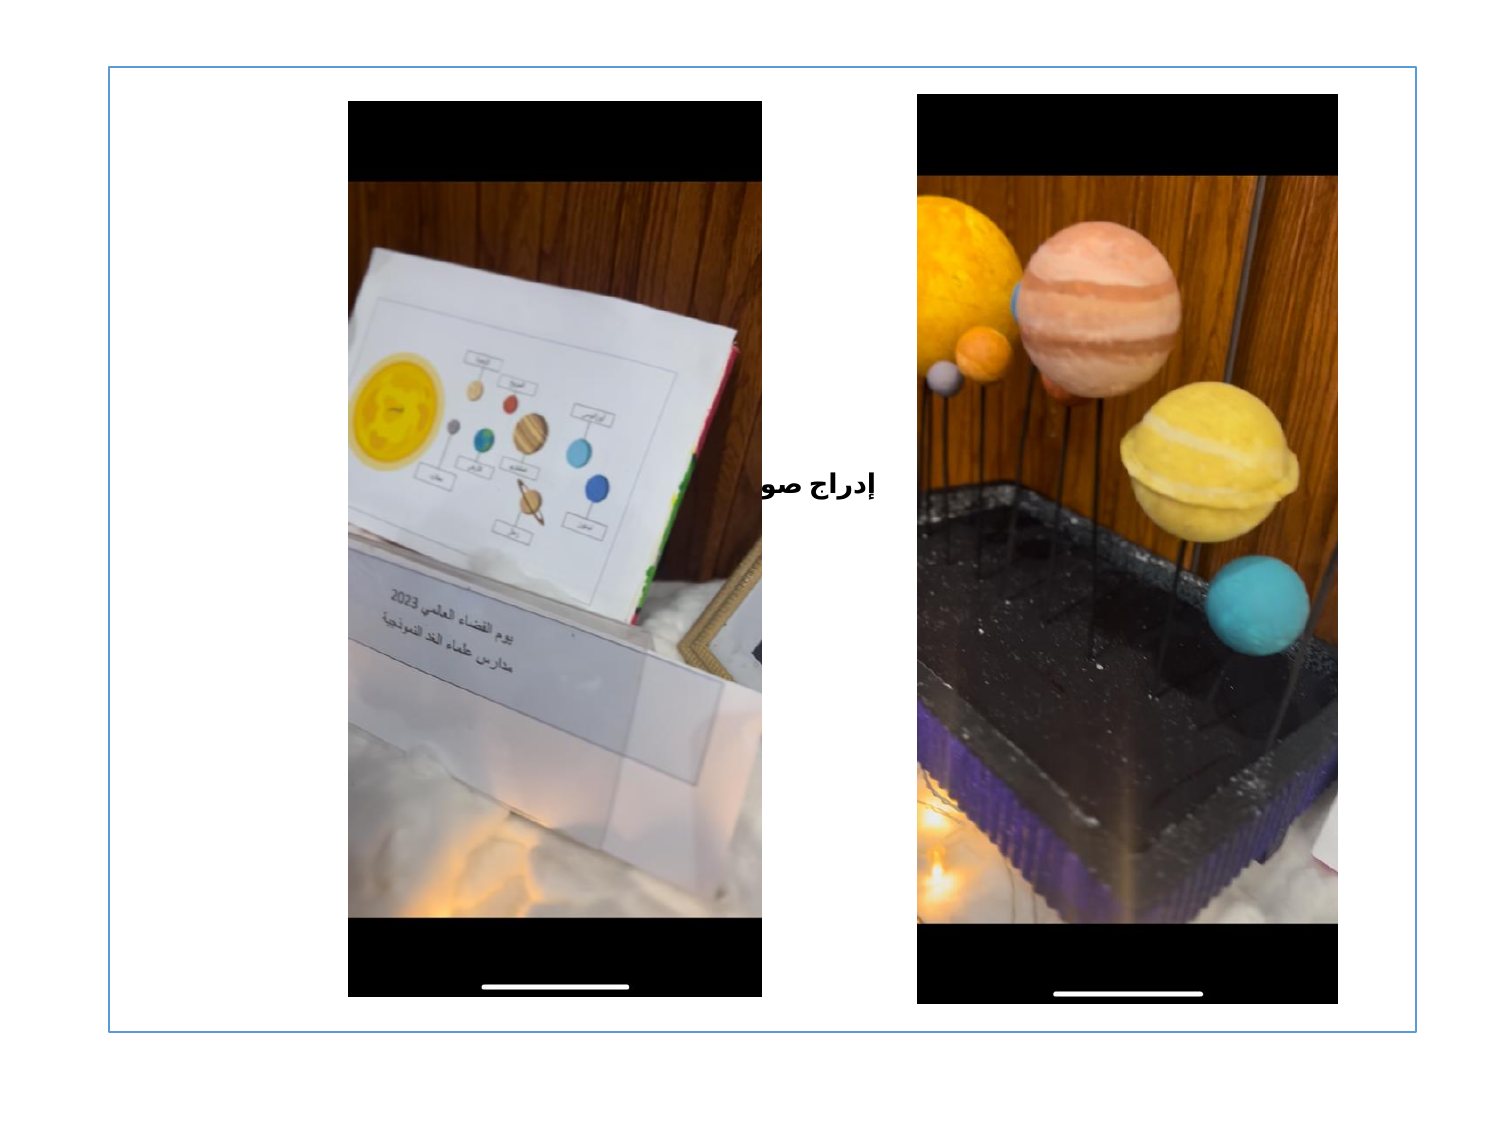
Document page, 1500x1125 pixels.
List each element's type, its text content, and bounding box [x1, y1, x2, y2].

picture [347, 101, 762, 998]
text_box [109, 67, 1416, 1032]
text_box إدراج صورة فوتوغرافية بحجم الإطار [762, 458, 887, 539]
picture [917, 94, 1338, 1005]
